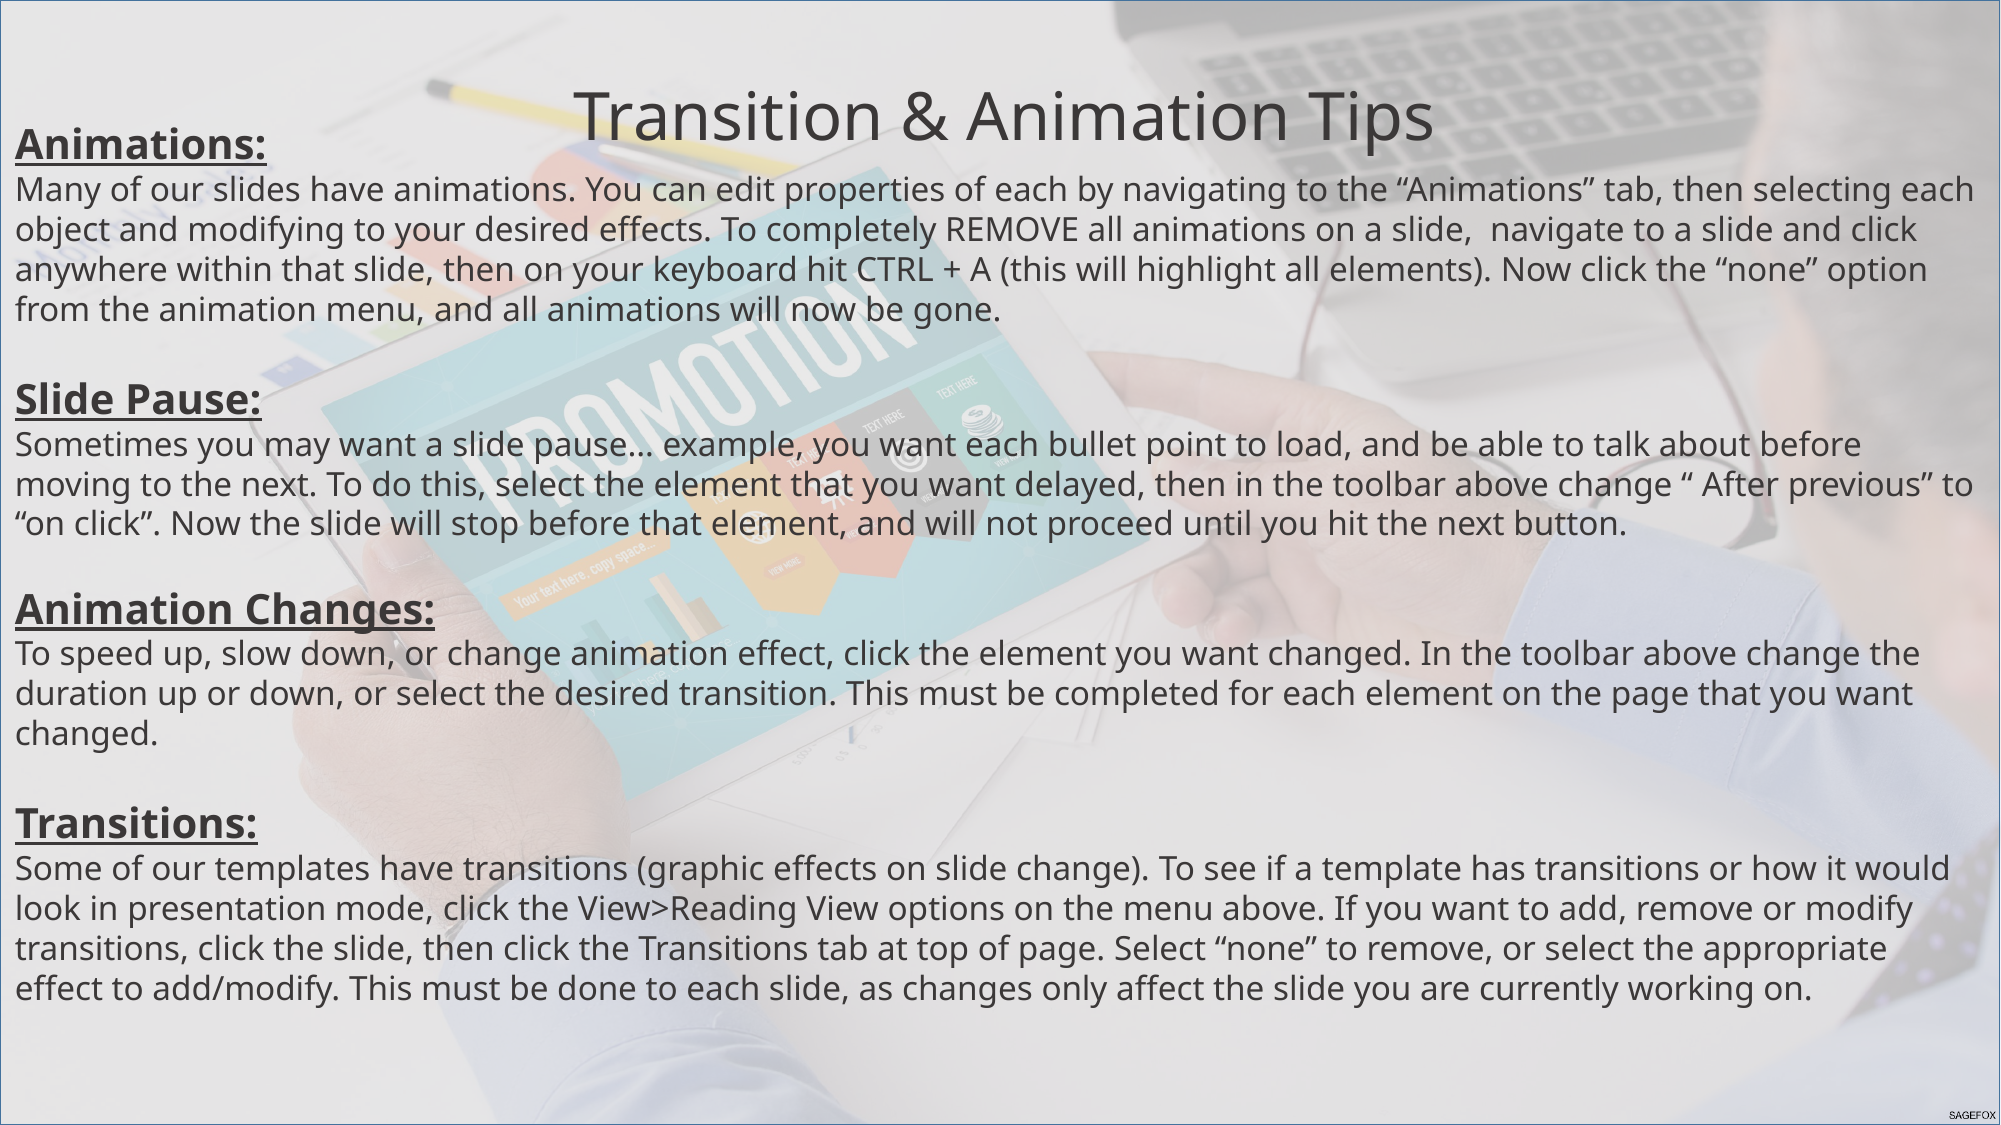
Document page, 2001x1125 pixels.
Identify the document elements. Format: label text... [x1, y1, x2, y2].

title Transition & Animation Tips [477, 59, 1532, 177]
text_box Animations: Many of our slides have animations. You can edit properties of each by navigating to the “Animations” tab, then selecting each object and modifying to your desired effects. To completely REMOVE all animations on a slide, navigate to a slide and click anywhere within that slide, then on your keyboard hit CTRL + A (this will highlight all elements). Now click the “none” option from the animation menu, and all animations will now be gone. Slide Pause: Sometimes you may want a slide pause… example, you want each bullet point to load, and be able to talk about before moving to the next. To do this, select the element that you want delayed, then in the toolbar above change “ After previous” to “on click”. Now the slide will stop before that element, and will not proceed until you hit the next button. Animation Changes: To speed up, slow down, or change animation effect, click the element you want changed. In the toolbar above change the duration up or down, or select the desired transition. This must be completed for each element on the page that you want changed. Transitions: Some of our templates have transitions (graphic effects on slide change). To see if a template has transitions or how it would look in presentation mode, click the View>Reading View options on the menu above. If you want to add, remove or modify transitions, click the slide, then click the Transitions tab at top of page. Select “none” to remove, or select the appropriate effect to add/modify. This must be done to each slide, as changes only affect the slide you are currently working on. [0, 0, 2000, 1125]
